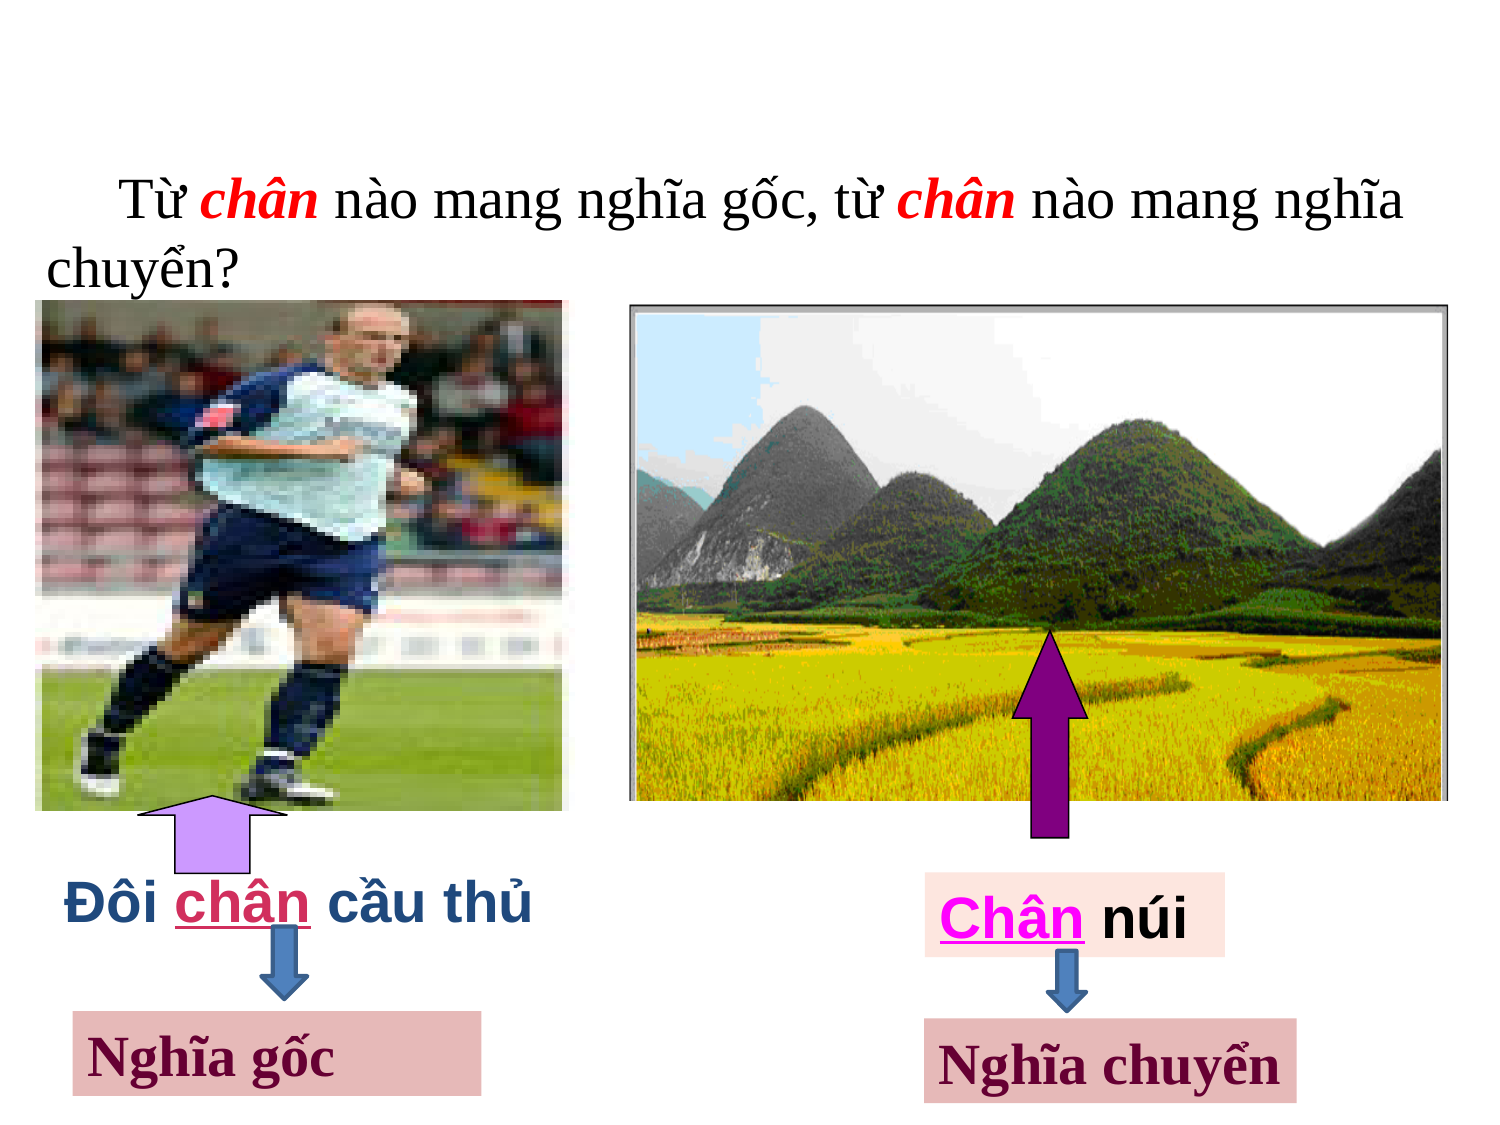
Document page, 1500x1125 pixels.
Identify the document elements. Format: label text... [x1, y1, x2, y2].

text_box Nghĩa gốc [72, 1011, 482, 1096]
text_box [27, 299, 576, 938]
text_box [259, 947, 310, 1002]
text_box [1045, 961, 1089, 1014]
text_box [612, 290, 1476, 953]
text_box Nghĩa chuyển [924, 1018, 1297, 1104]
text_box Từ chân nào mang nghĩa gốc, từ chân nào mang nghĩa chuyển? [31, 152, 1464, 307]
